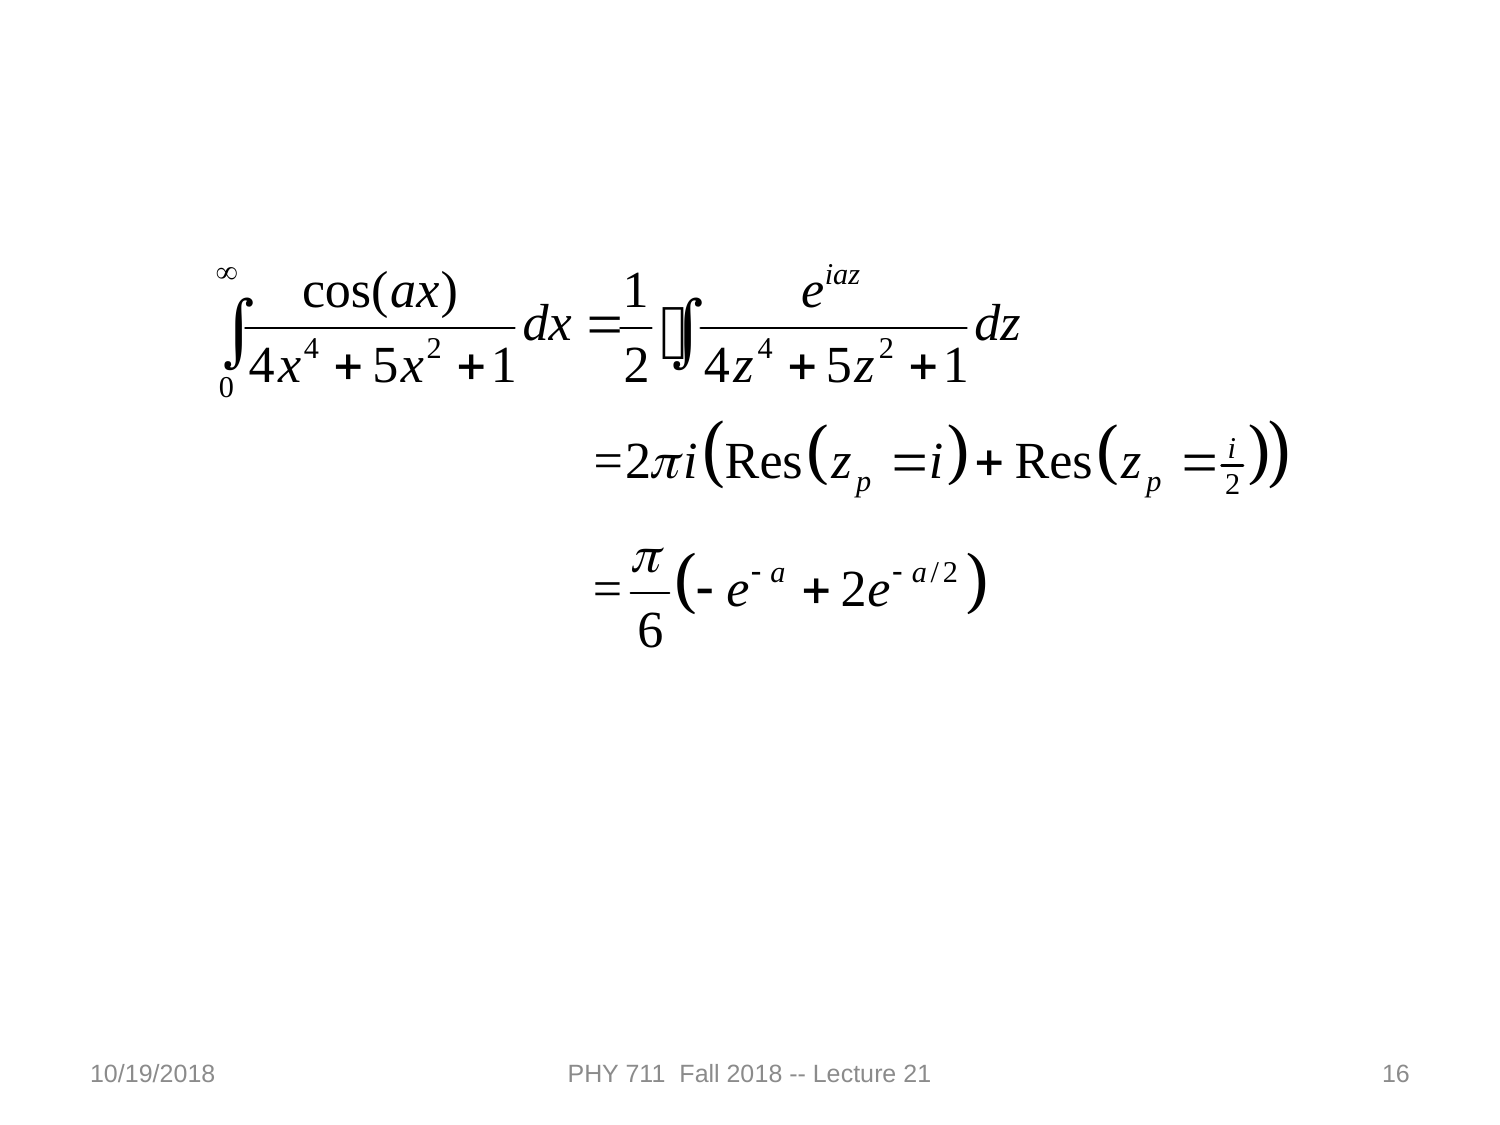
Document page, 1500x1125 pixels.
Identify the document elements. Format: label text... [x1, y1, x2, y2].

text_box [209, 249, 1290, 655]
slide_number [75, 1042, 425, 1103]
slide_number 16 [1074, 1042, 1425, 1103]
footer PHY 711 Fall 2018 -- Lecture 21 [512, 1042, 988, 1103]
